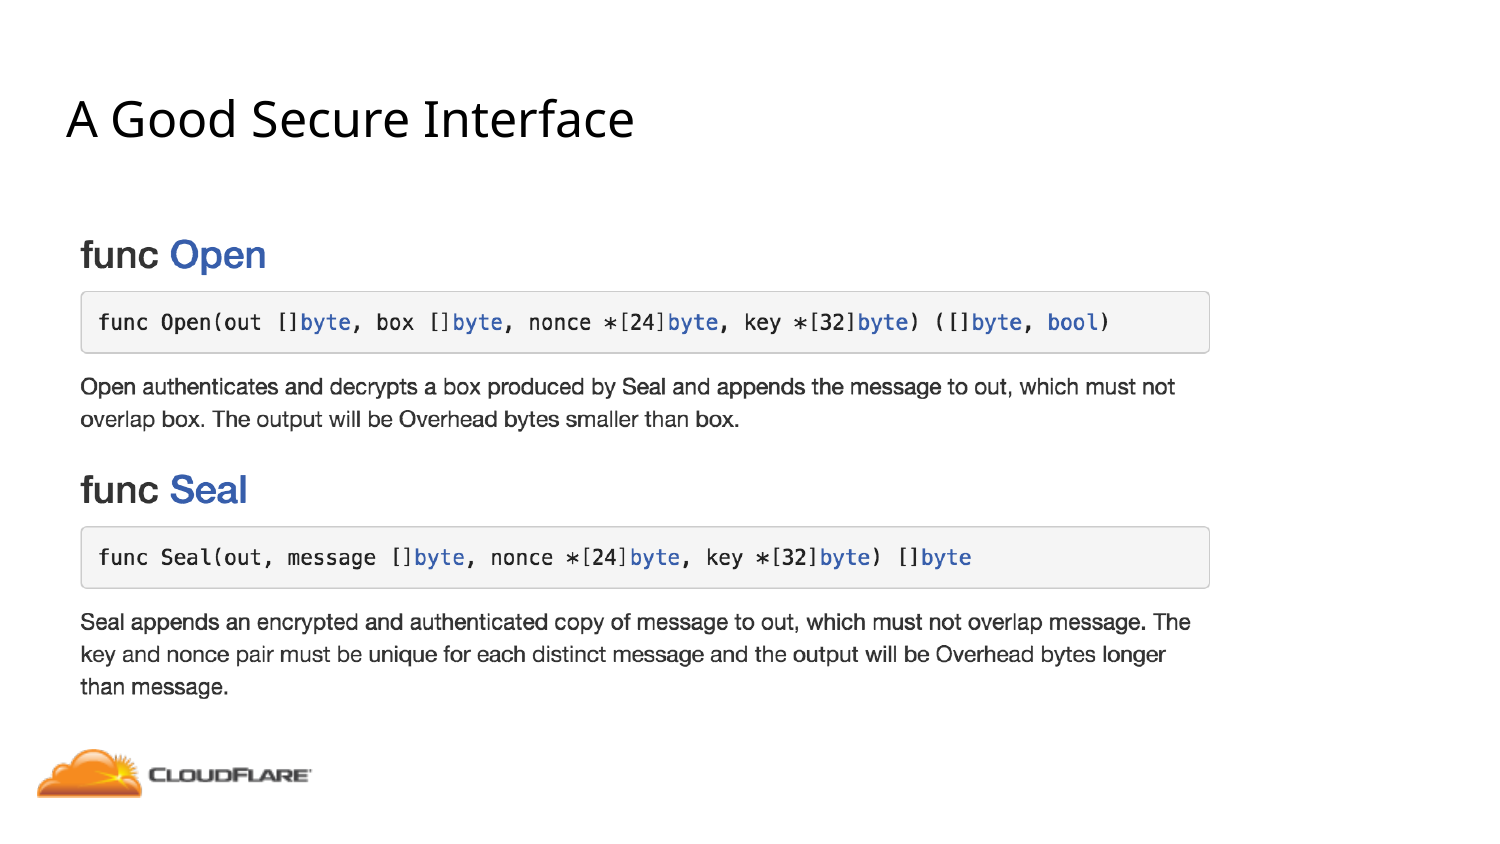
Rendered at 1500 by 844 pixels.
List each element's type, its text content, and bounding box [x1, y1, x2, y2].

picture [50, 206, 1240, 733]
title A Good Secure Interface [51, 72, 1449, 167]
picture [36, 749, 313, 799]
